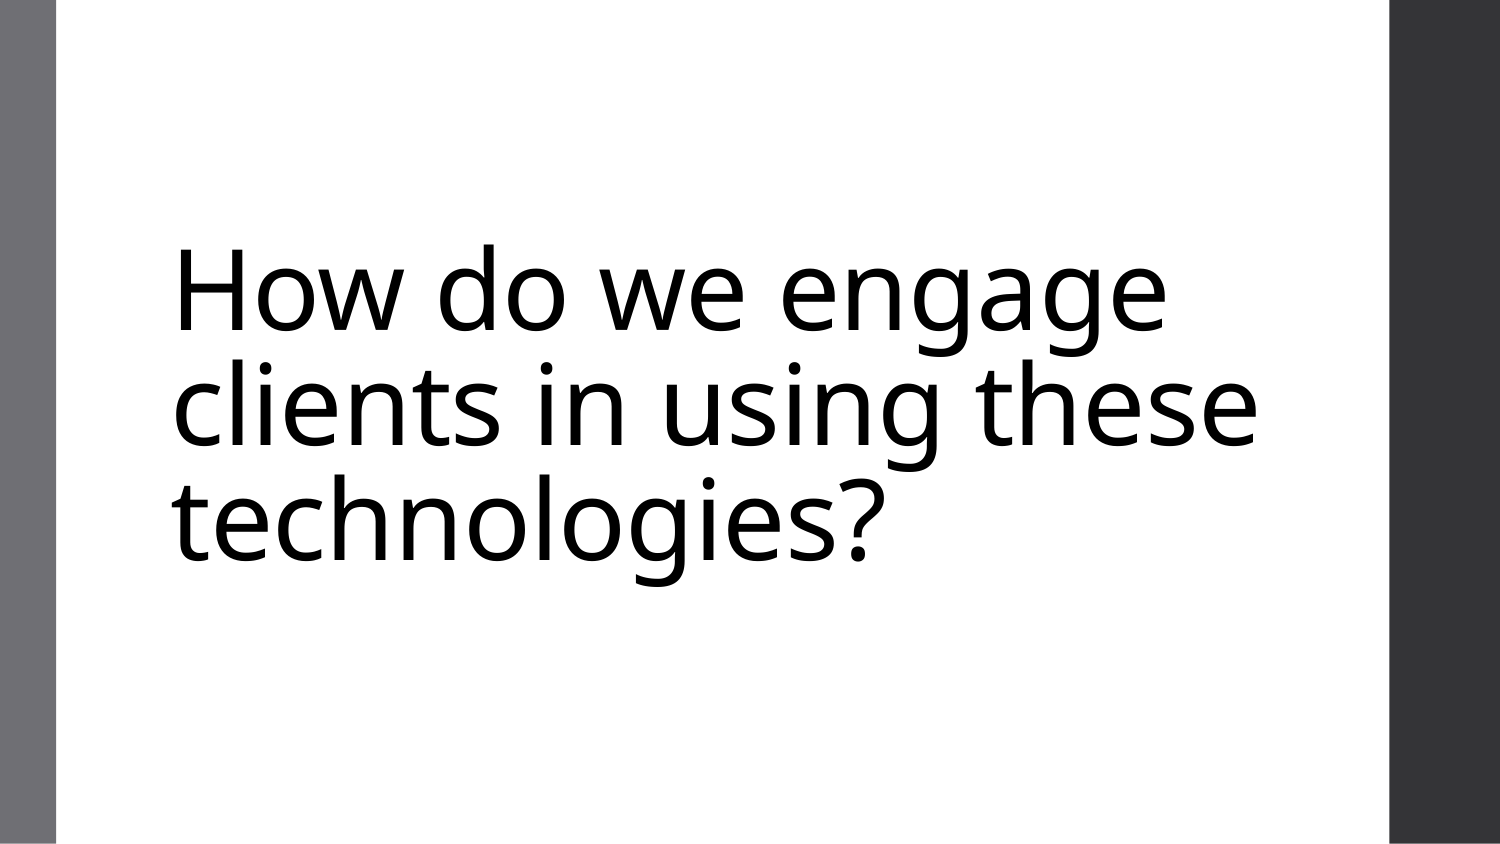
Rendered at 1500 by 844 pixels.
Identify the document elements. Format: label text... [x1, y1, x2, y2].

title How do we engage clients in using these technologies? [155, 93, 1314, 591]
